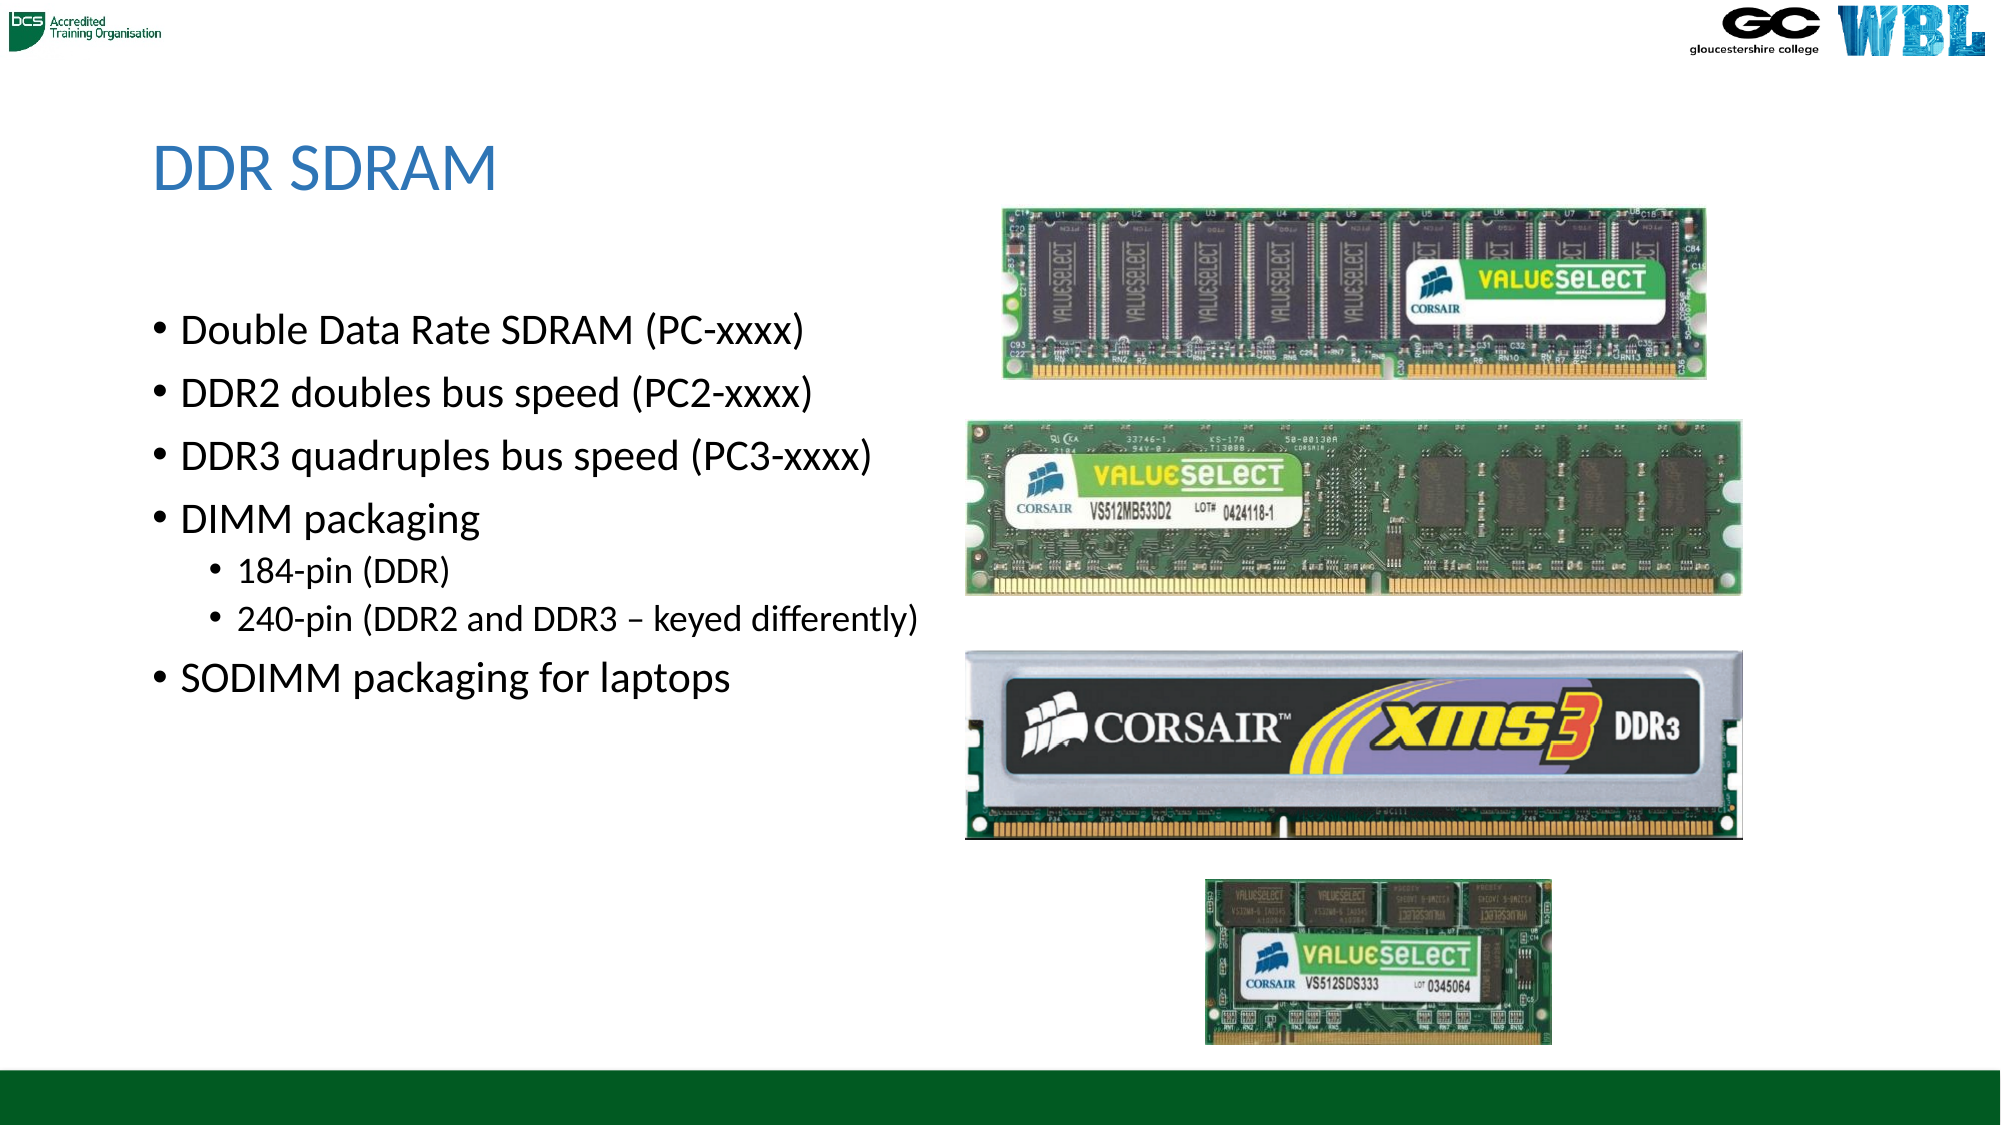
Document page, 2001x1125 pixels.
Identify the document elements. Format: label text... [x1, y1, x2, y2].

picture [1205, 879, 1552, 1045]
title DDR SDRAM [137, 59, 1855, 278]
picture [0, 3, 170, 60]
list Double Data Rate SDRAM (PC-xxxx) DDR2 doubles bus speed (PC2-xxxx) DDR3 quadruples bus speed (PC3-xxxx) DIMM packaging 184-pin (DDR) 240-pin (DDR2 and DDR3 – keyed differently) SODIMM packaging for laptops [137, 299, 988, 1096]
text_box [965, 204, 1743, 840]
picture [1958, 48, 1972, 52]
picture [1838, 5, 1955, 56]
picture [1976, 39, 1981, 47]
picture [1685, 3, 1823, 59]
picture [1957, 5, 1985, 45]
